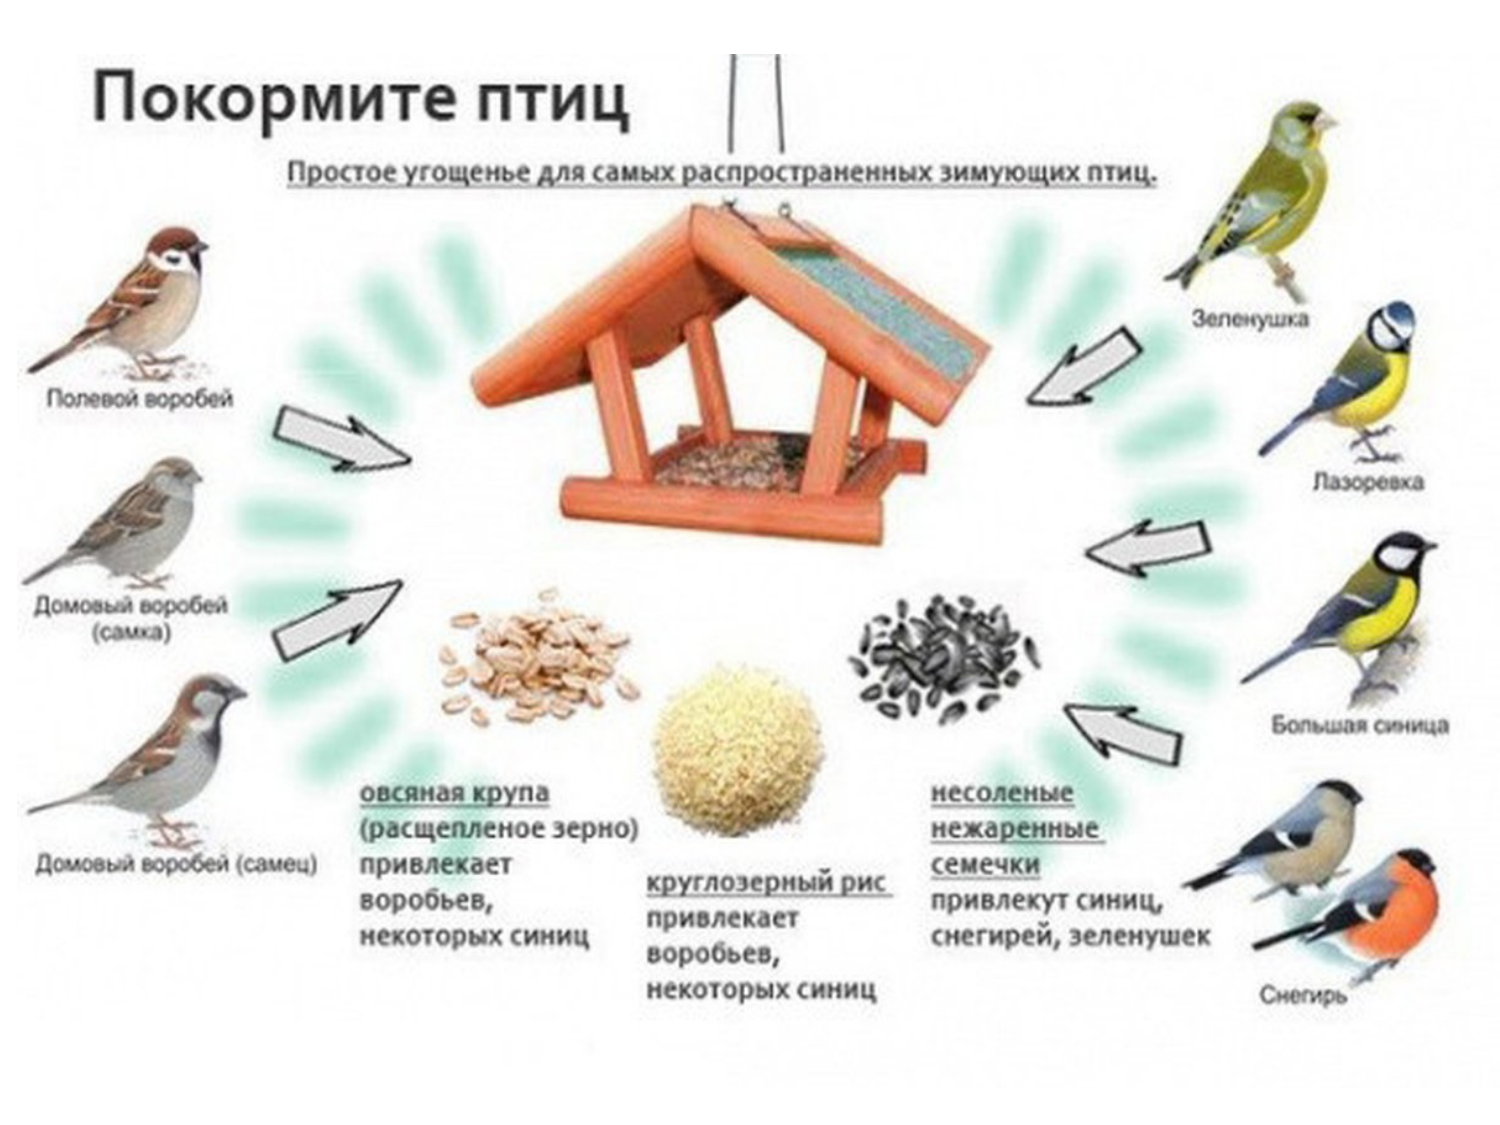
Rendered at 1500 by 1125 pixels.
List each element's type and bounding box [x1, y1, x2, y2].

list [17, 54, 1500, 1089]
